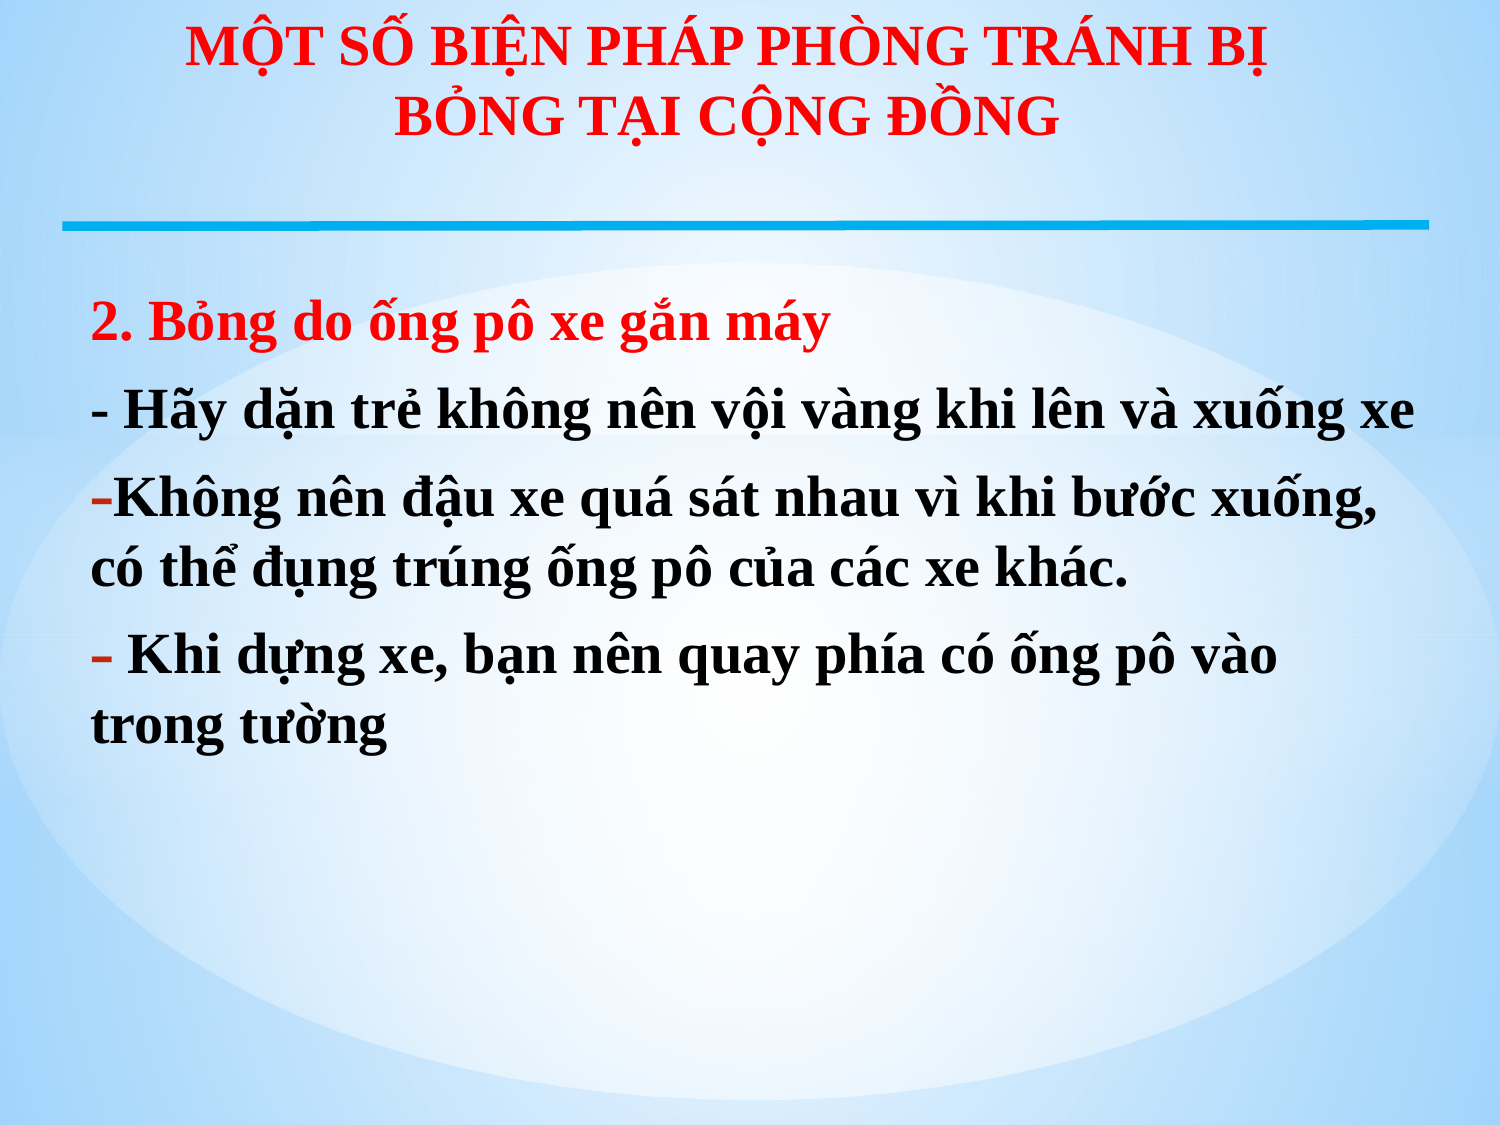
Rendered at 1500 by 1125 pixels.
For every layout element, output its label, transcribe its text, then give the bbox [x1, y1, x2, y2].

subtitle 2. Bỏng do ống pô xe gắn máy - Hãy dặn trẻ không nên vội vàng khi lên và xuống xe Không nên đậu xe quá sát nhau vì khi bước xuống, có thể đụng trúng ống pô của các xe khác. Khi dựng xe, bạn nên quay phía có ống pô vào trong tường [75, 275, 1438, 1075]
title MỘT SỐ BIỆN PHÁP PHÒNG TRÁNH BỊ BỎNG TẠI CỘNG ĐỒNG [75, 0, 1350, 200]
